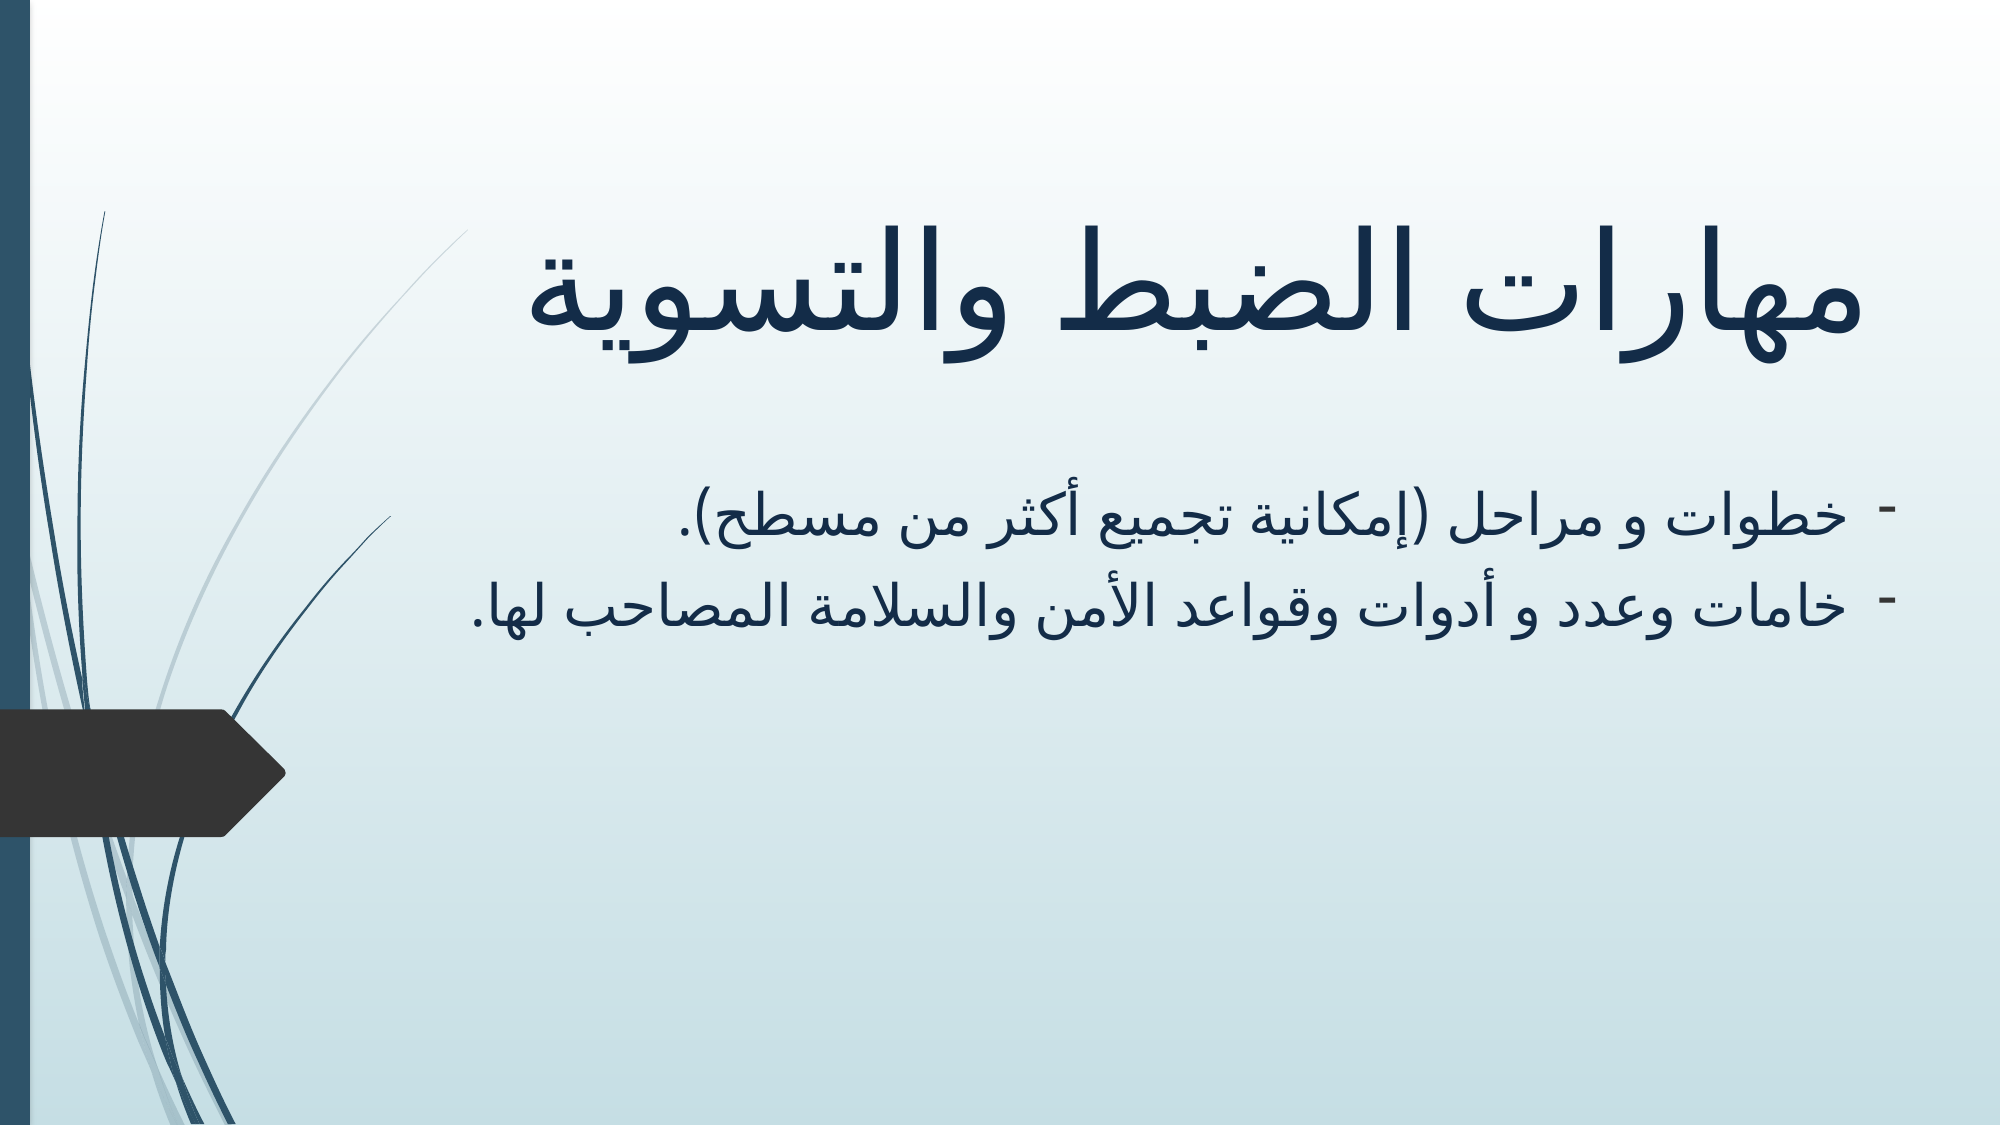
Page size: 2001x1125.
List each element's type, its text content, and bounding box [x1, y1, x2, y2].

title مهارات الضبط والتسوية [507, 164, 1971, 366]
subtitle خطوات و مراحل (إمكانية تجميع أكثر من مسطح). خامات وعدد و أدوات وقواعد الأمن والسلامة المصاحب لها. [449, 470, 1912, 655]
